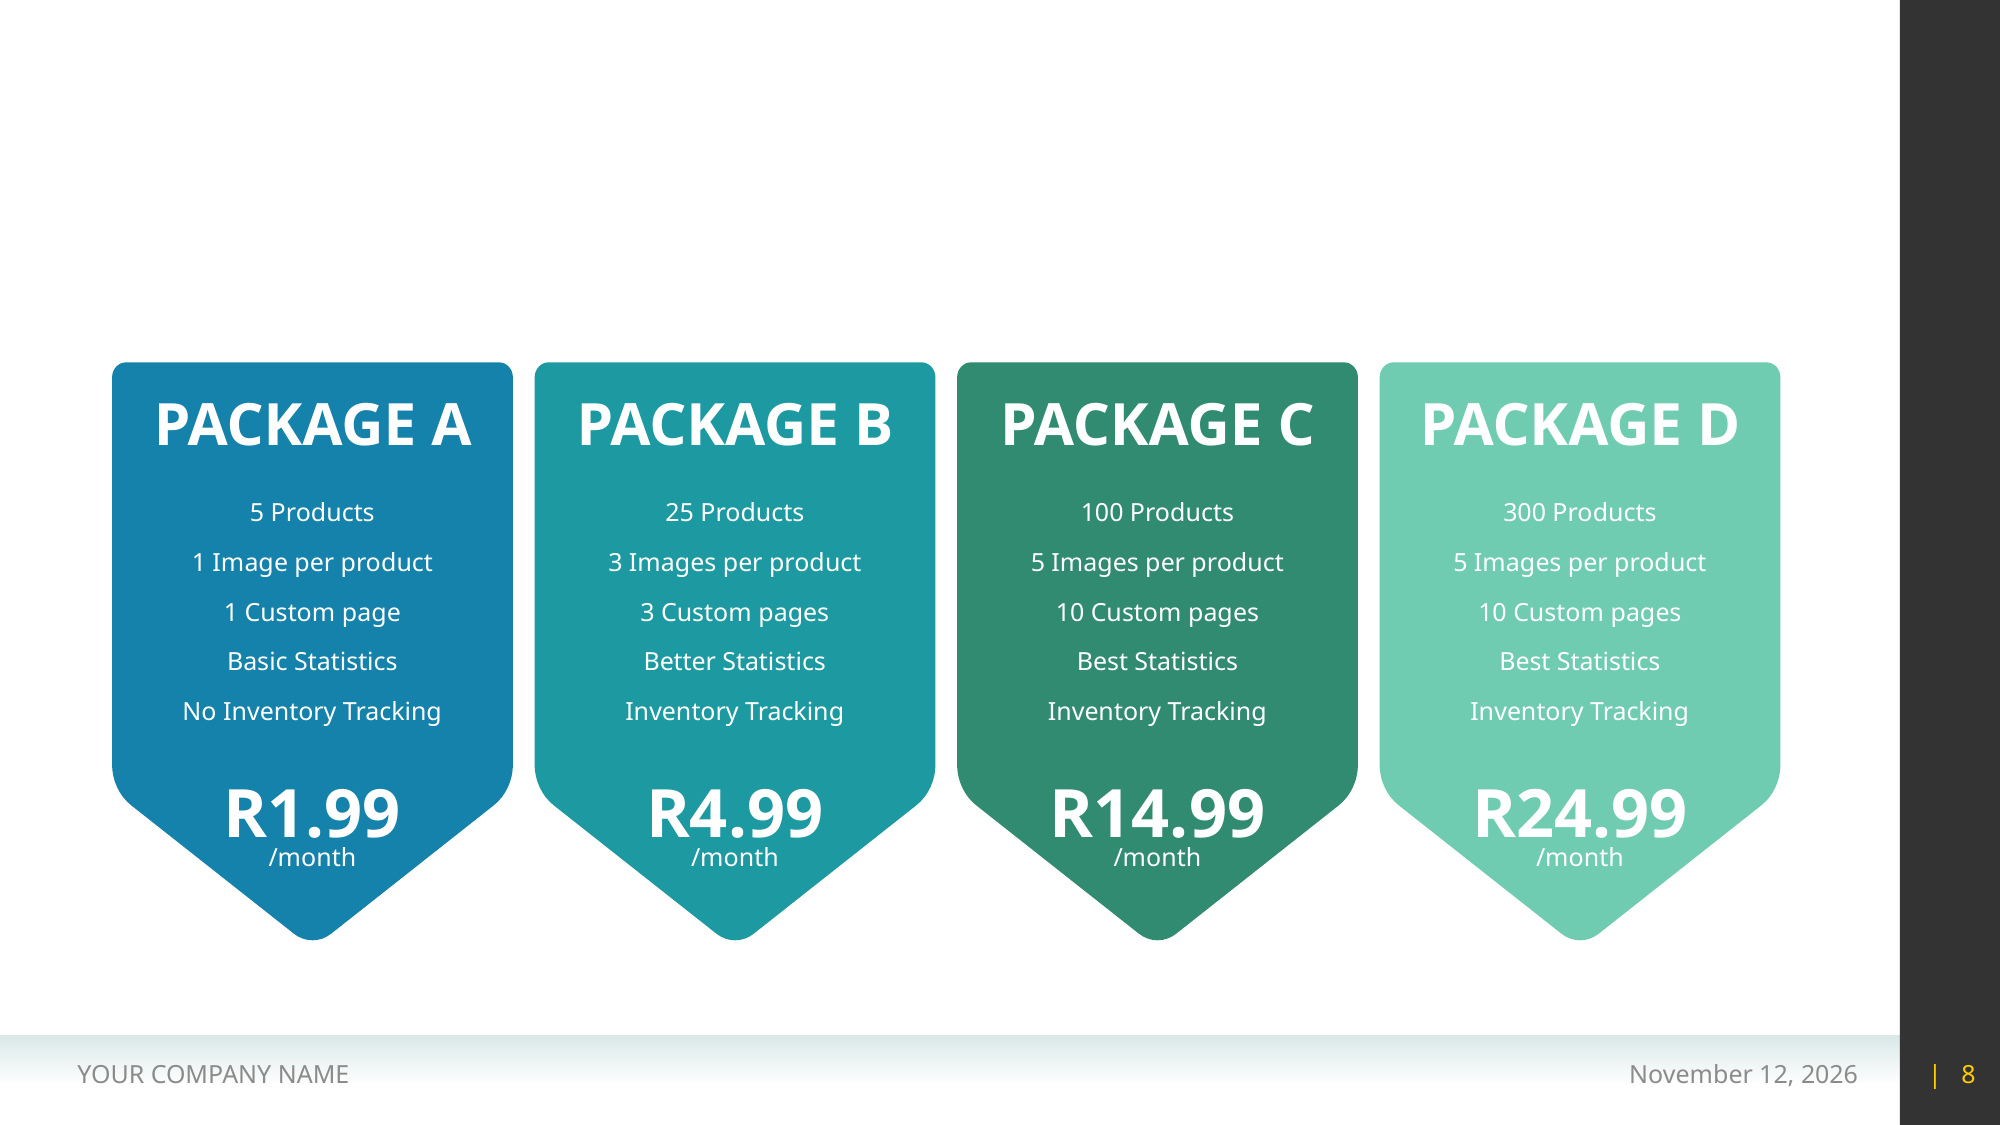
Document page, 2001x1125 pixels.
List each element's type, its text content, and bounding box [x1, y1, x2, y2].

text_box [112, 362, 1781, 943]
slide_number | 8 [1890, 1046, 1991, 1106]
footer YOUR COMPANY NAME [62, 1046, 798, 1106]
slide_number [1365, 1046, 1874, 1106]
